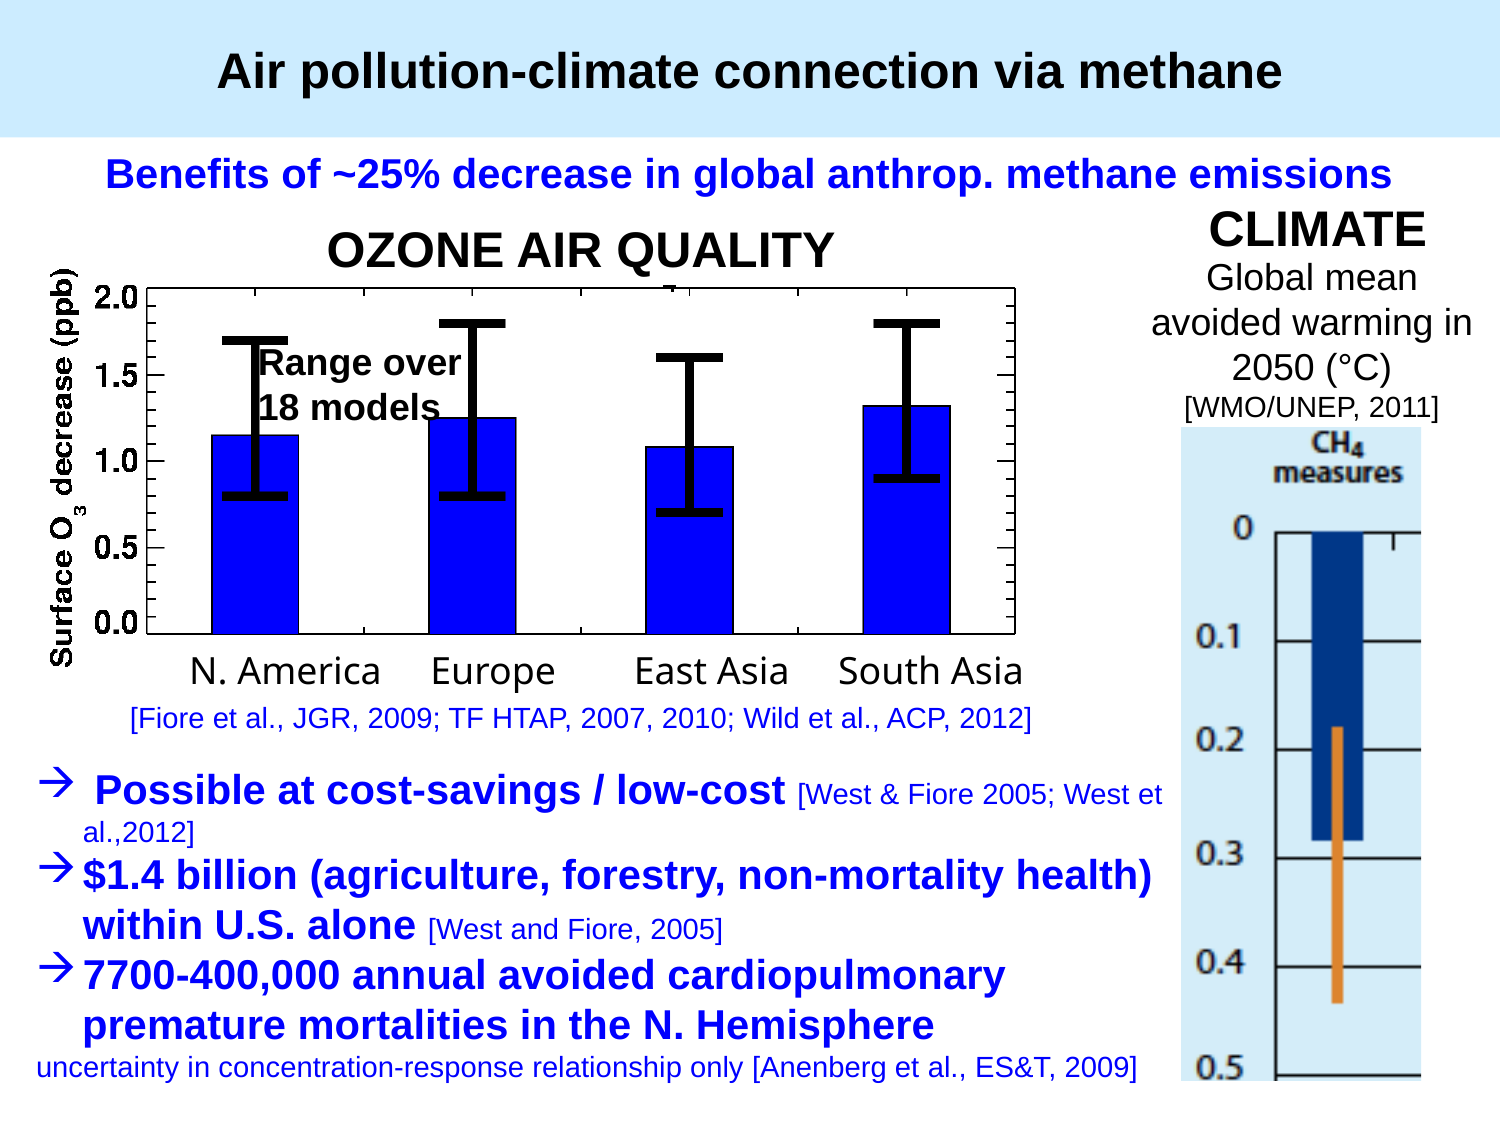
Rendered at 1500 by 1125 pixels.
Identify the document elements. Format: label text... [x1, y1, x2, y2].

title Air pollution-climate connection via methane [0, 1, 1500, 138]
text_box Benefits of ~25% decrease in global anthrop. methane emissions [90, 139, 1409, 205]
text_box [1128, 189, 1496, 1081]
text_box [Fiore et al., JGR, 2009; TF HTAP, 2007, 2010; Wild et al., ACP, 2012] [115, 691, 1123, 742]
picture [20, 239, 1048, 694]
text_box OZONE AIR QUALITY [255, 210, 936, 238]
text_box Possible at cost-savings / low-cost [West & Fiore 2005; West et al.,2012] $1.4 billion (agriculture, forestry, non-mortality health) within U.S. alone [West and Fiore, 2005] 7700-400,000 annual avoided cardiopulmonary premature mortalities in the N. Hemisphere uncertainty in concentration-response relationship only [Anenberg et al., ES&T, 2009] [21, 755, 1204, 1091]
